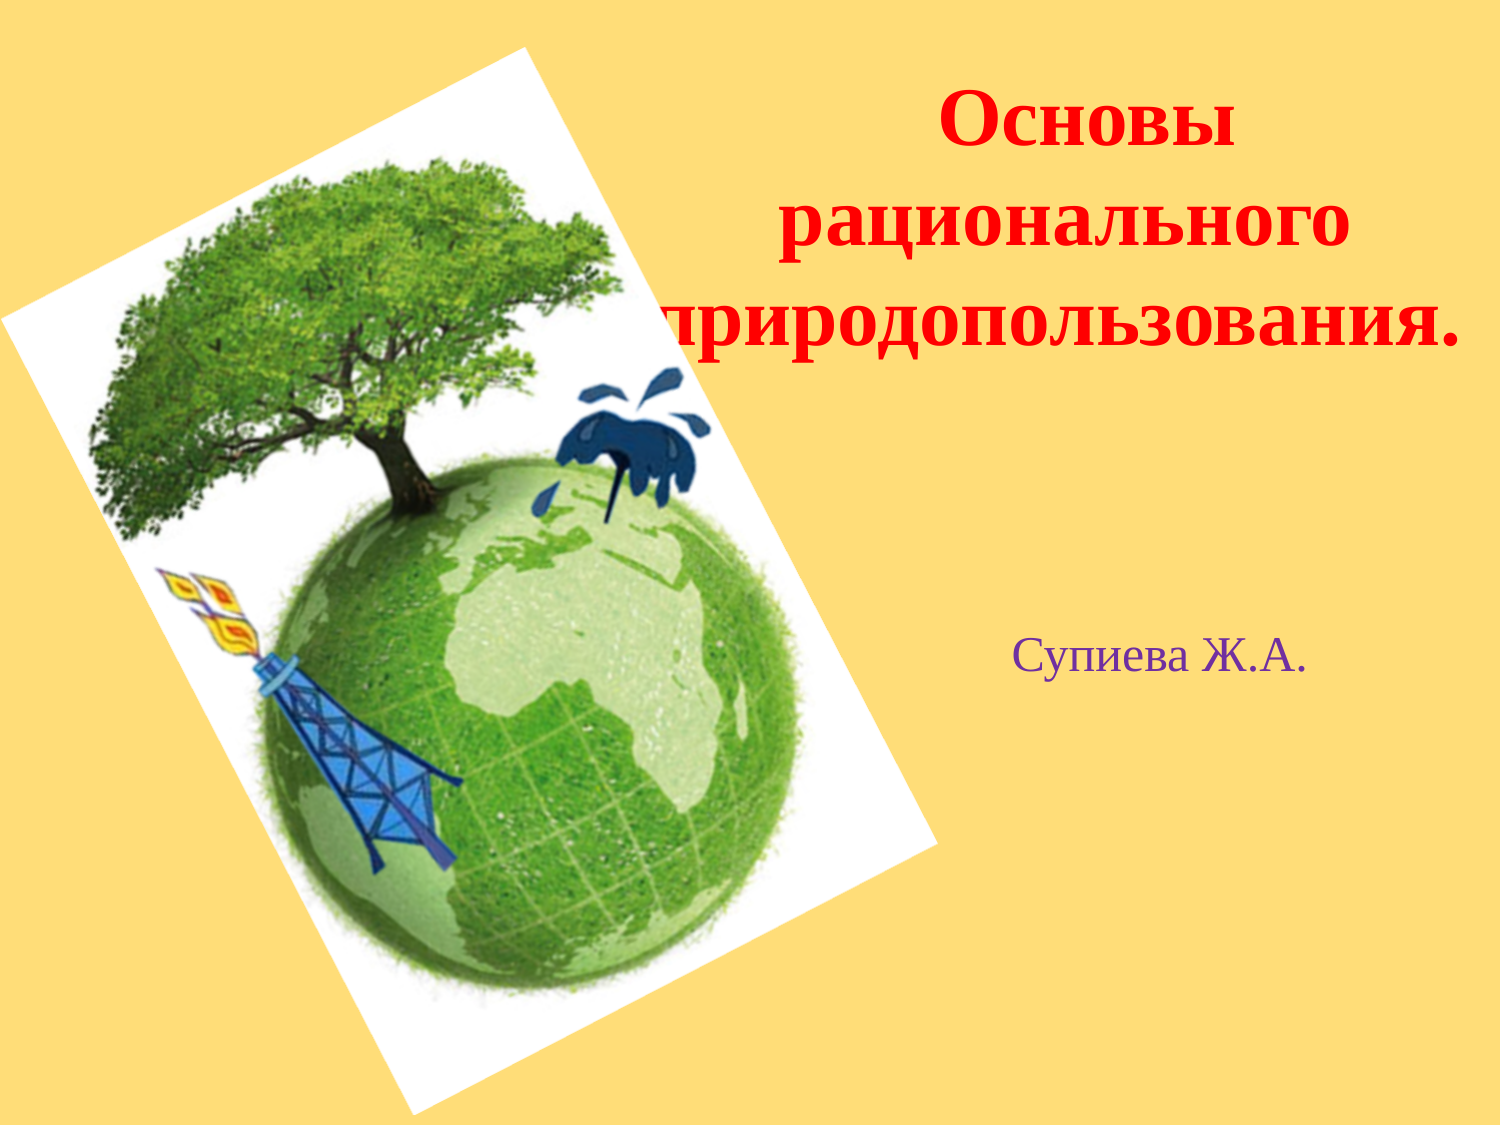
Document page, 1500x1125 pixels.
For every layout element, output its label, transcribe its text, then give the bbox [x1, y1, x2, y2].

picture [2, 48, 937, 1115]
text_box Основы рационального природопользования. [631, 54, 1500, 370]
text_box Супиева Ж.А. [820, 493, 1499, 689]
